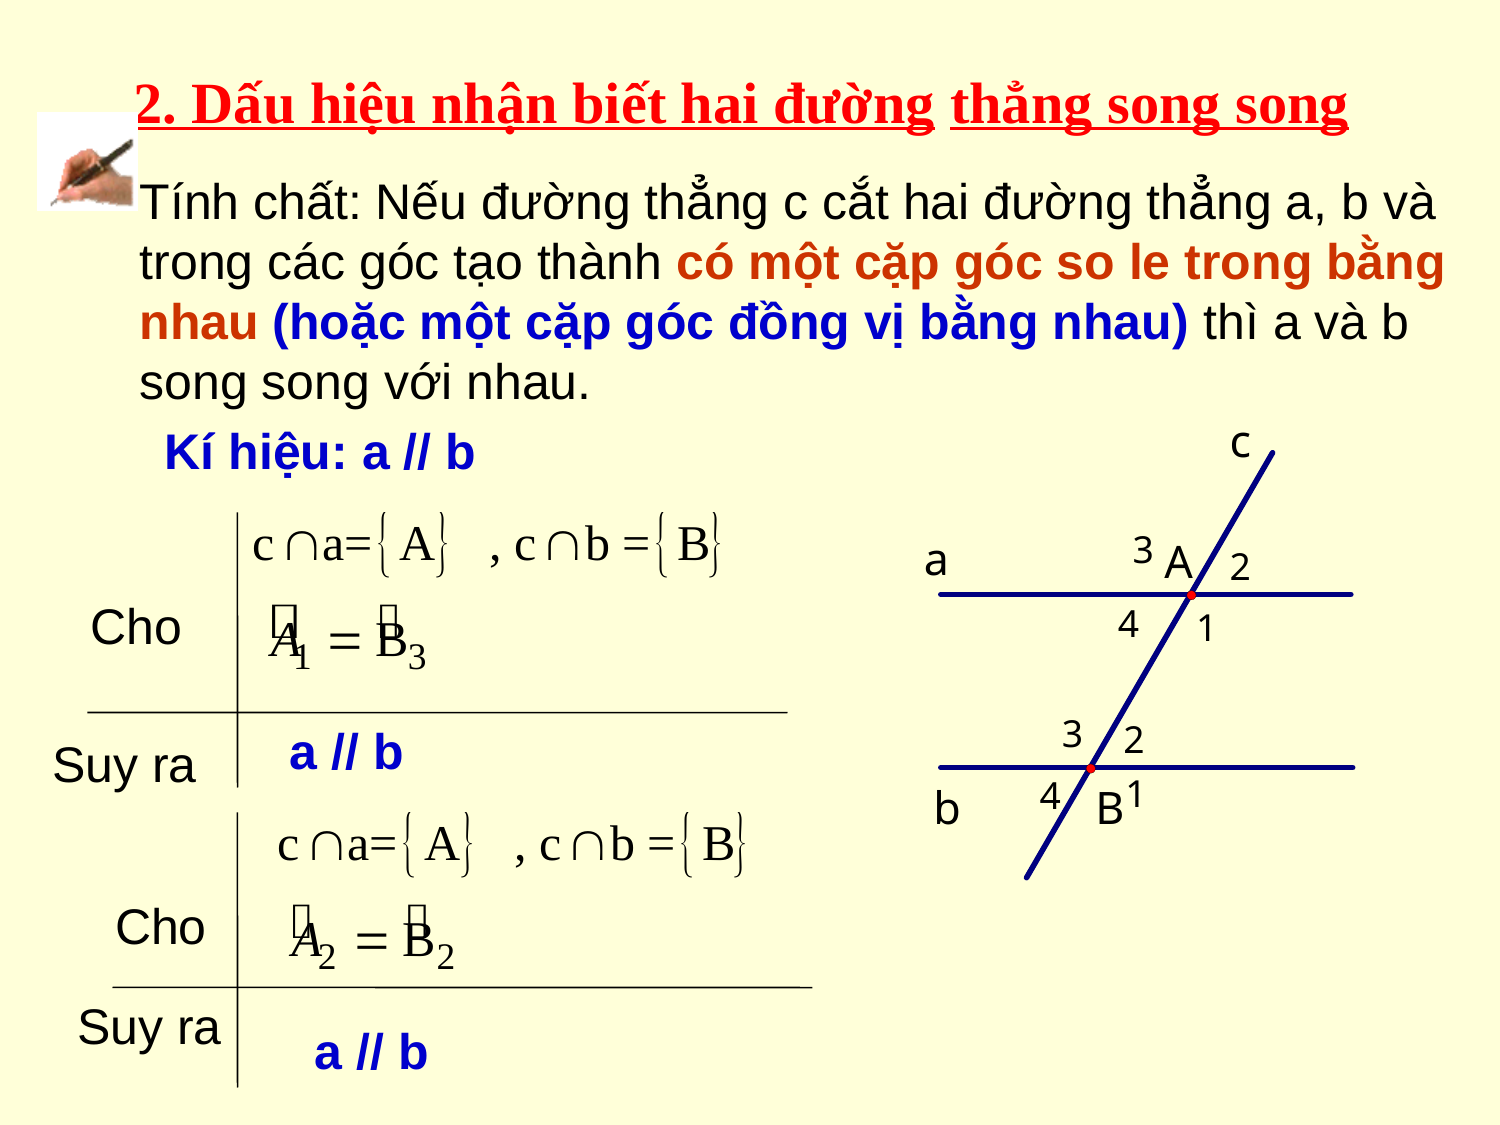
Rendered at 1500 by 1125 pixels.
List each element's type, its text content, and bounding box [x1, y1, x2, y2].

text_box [249, 512, 461, 584]
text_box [512, 812, 759, 884]
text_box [284, 899, 464, 976]
text_box Tính chất: Nếu đường thẳng c cắt hai đường thẳng a, b và trong các góc tạo thành có một cặp góc so le trong bằng nhau (hoặc một cặp góc đồng vị bằng nhau) thì a và b song song với nhau. [125, 162, 1500, 418]
text_box Cho [100, 887, 222, 963]
text_box 2. Dấu hiệu nhận biết hai đường thẳng song song [118, 57, 1379, 143]
picture [37, 112, 138, 212]
text_box Cho [75, 587, 197, 663]
text_box Suy ra [62, 987, 325, 1063]
text_box a // b [300, 1012, 444, 1088]
picture [897, 387, 1376, 901]
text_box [487, 512, 734, 584]
text_box a // b [275, 712, 419, 788]
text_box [274, 812, 486, 884]
text_box Kí hiệu: a // b [149, 412, 825, 488]
text_box Suy ra [37, 724, 300, 800]
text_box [263, 599, 435, 676]
